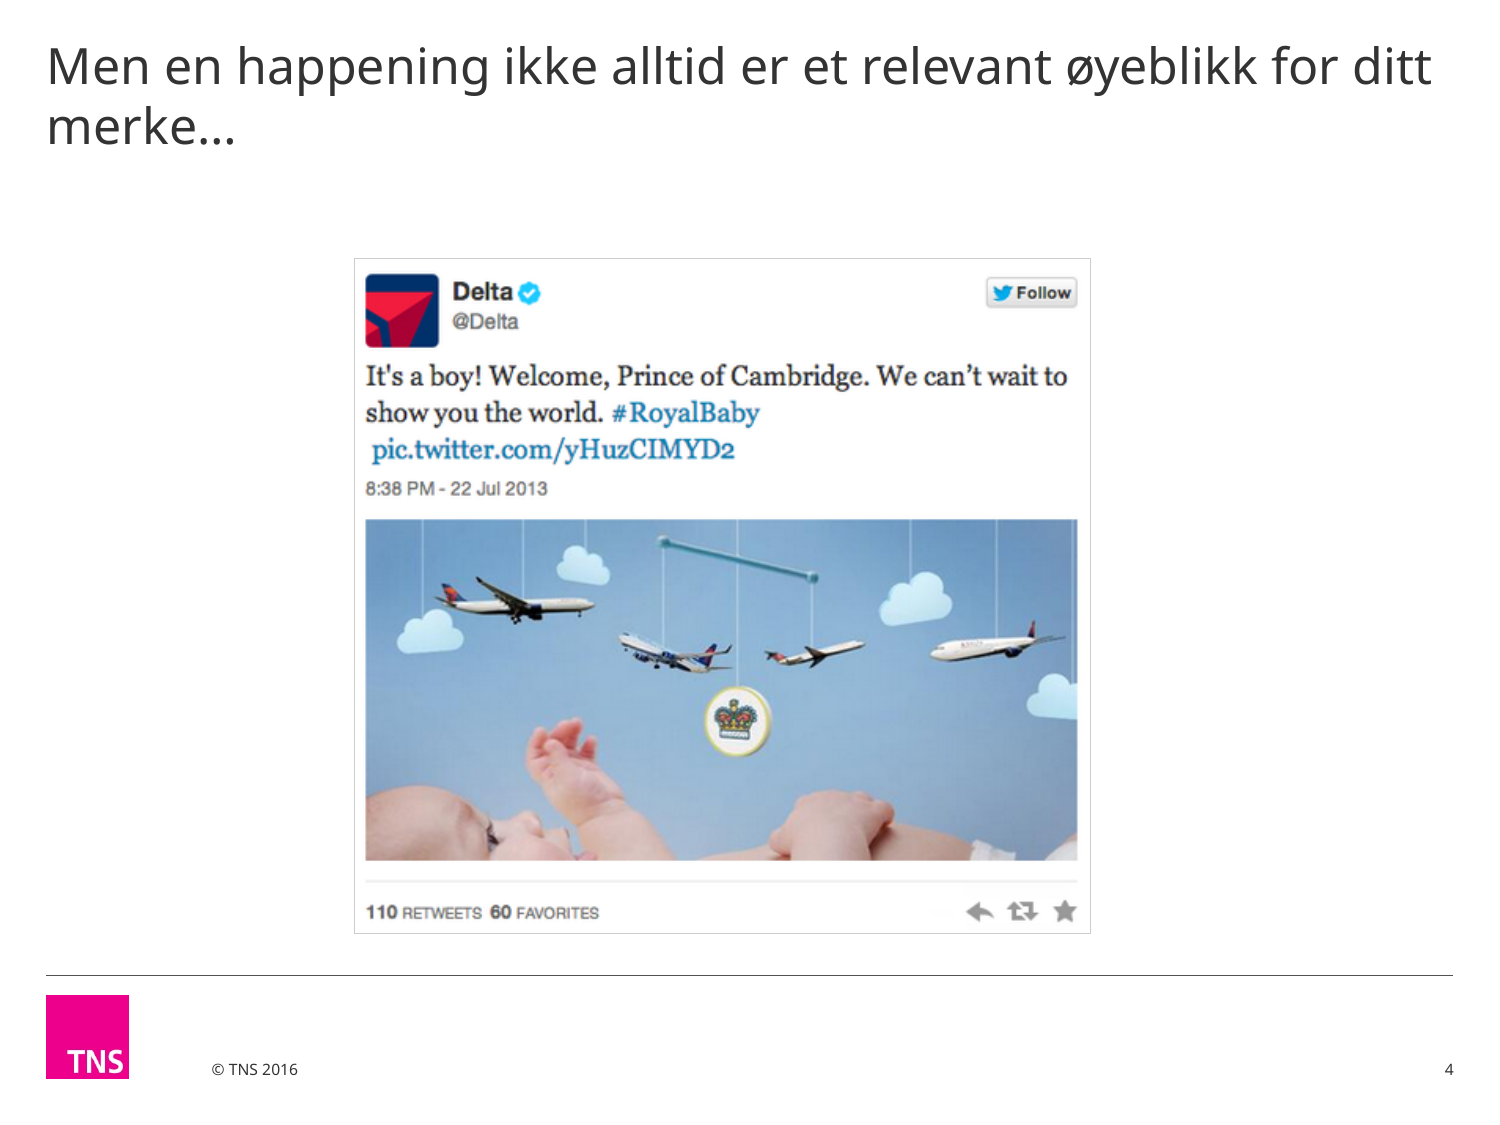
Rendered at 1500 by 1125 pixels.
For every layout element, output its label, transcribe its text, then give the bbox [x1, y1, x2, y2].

text_box 4 [1370, 1037, 1454, 1079]
picture [46, 995, 129, 1079]
title Men en happening ikke alltid er et relevant øyeblikk for ditt merke… [46, 0, 1475, 170]
picture [354, 258, 1091, 934]
